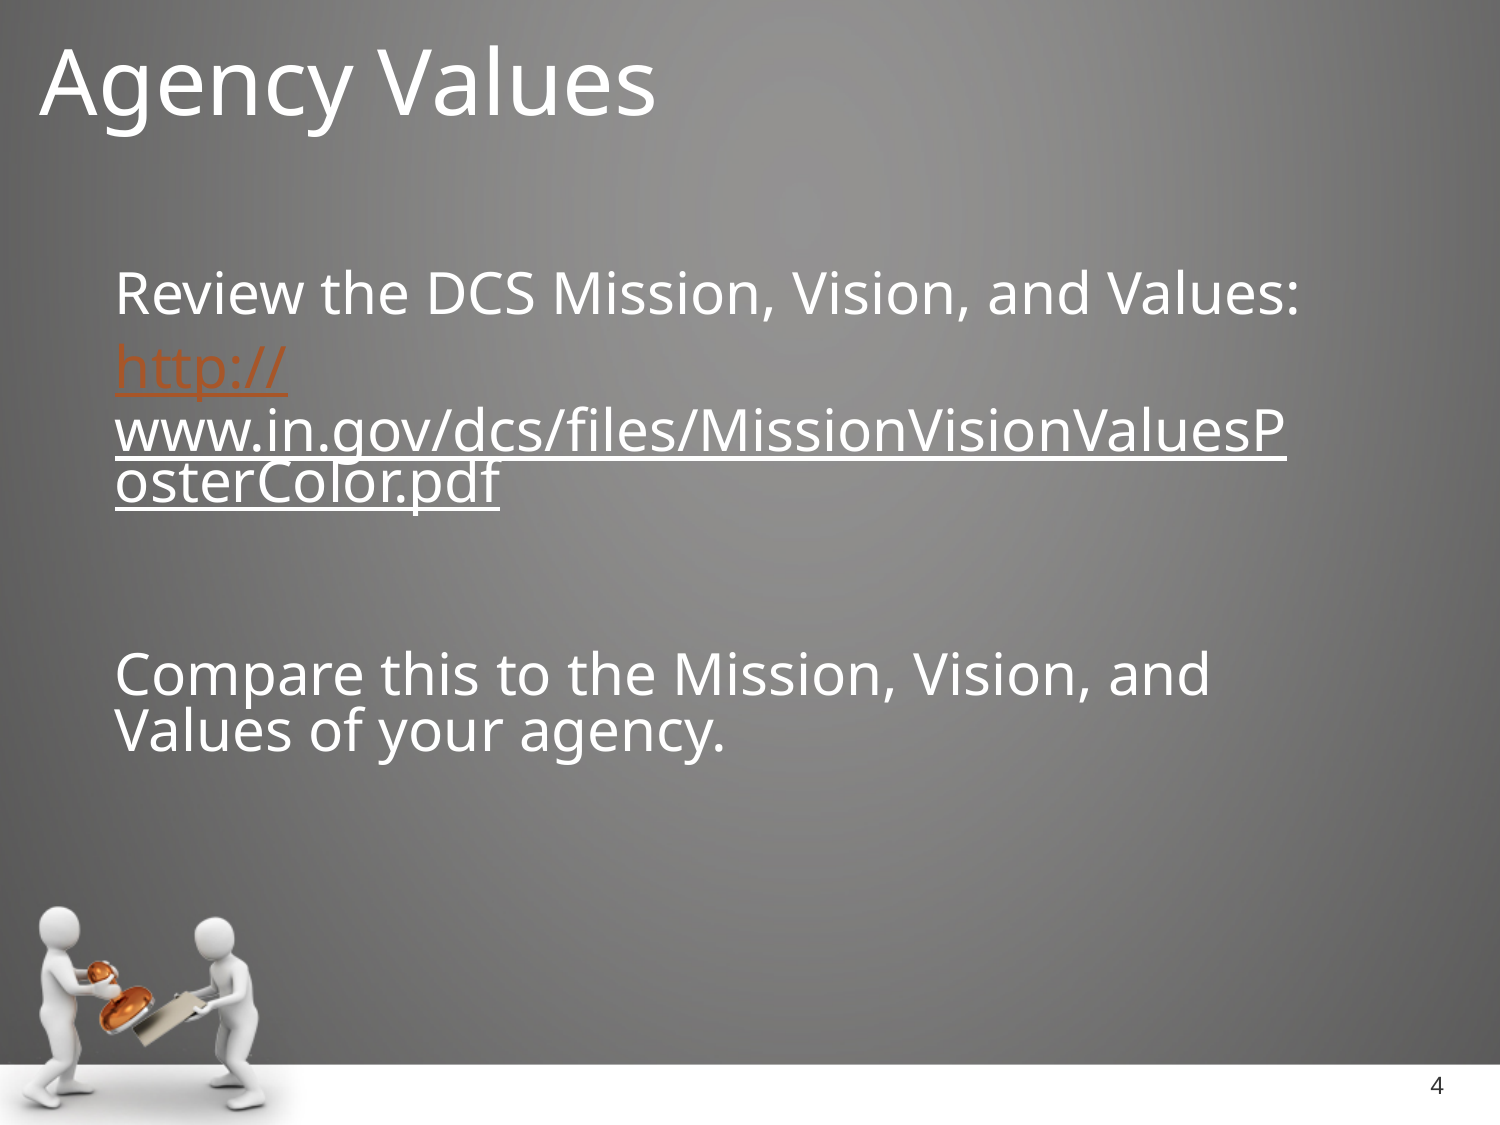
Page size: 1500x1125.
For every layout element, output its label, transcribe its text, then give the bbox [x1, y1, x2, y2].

title Agency Values [24, 20, 1438, 138]
picture [0, 0, 1500, 1125]
list Review the DCS Mission, Vision, and Values: http://www.in.gov/dcs/files/MissionVisionValuesPosterColor.pdf Compare this to the Mission, Vision, and Values of your agency. [99, 262, 1325, 751]
text_box 4 [1412, 1062, 1463, 1108]
